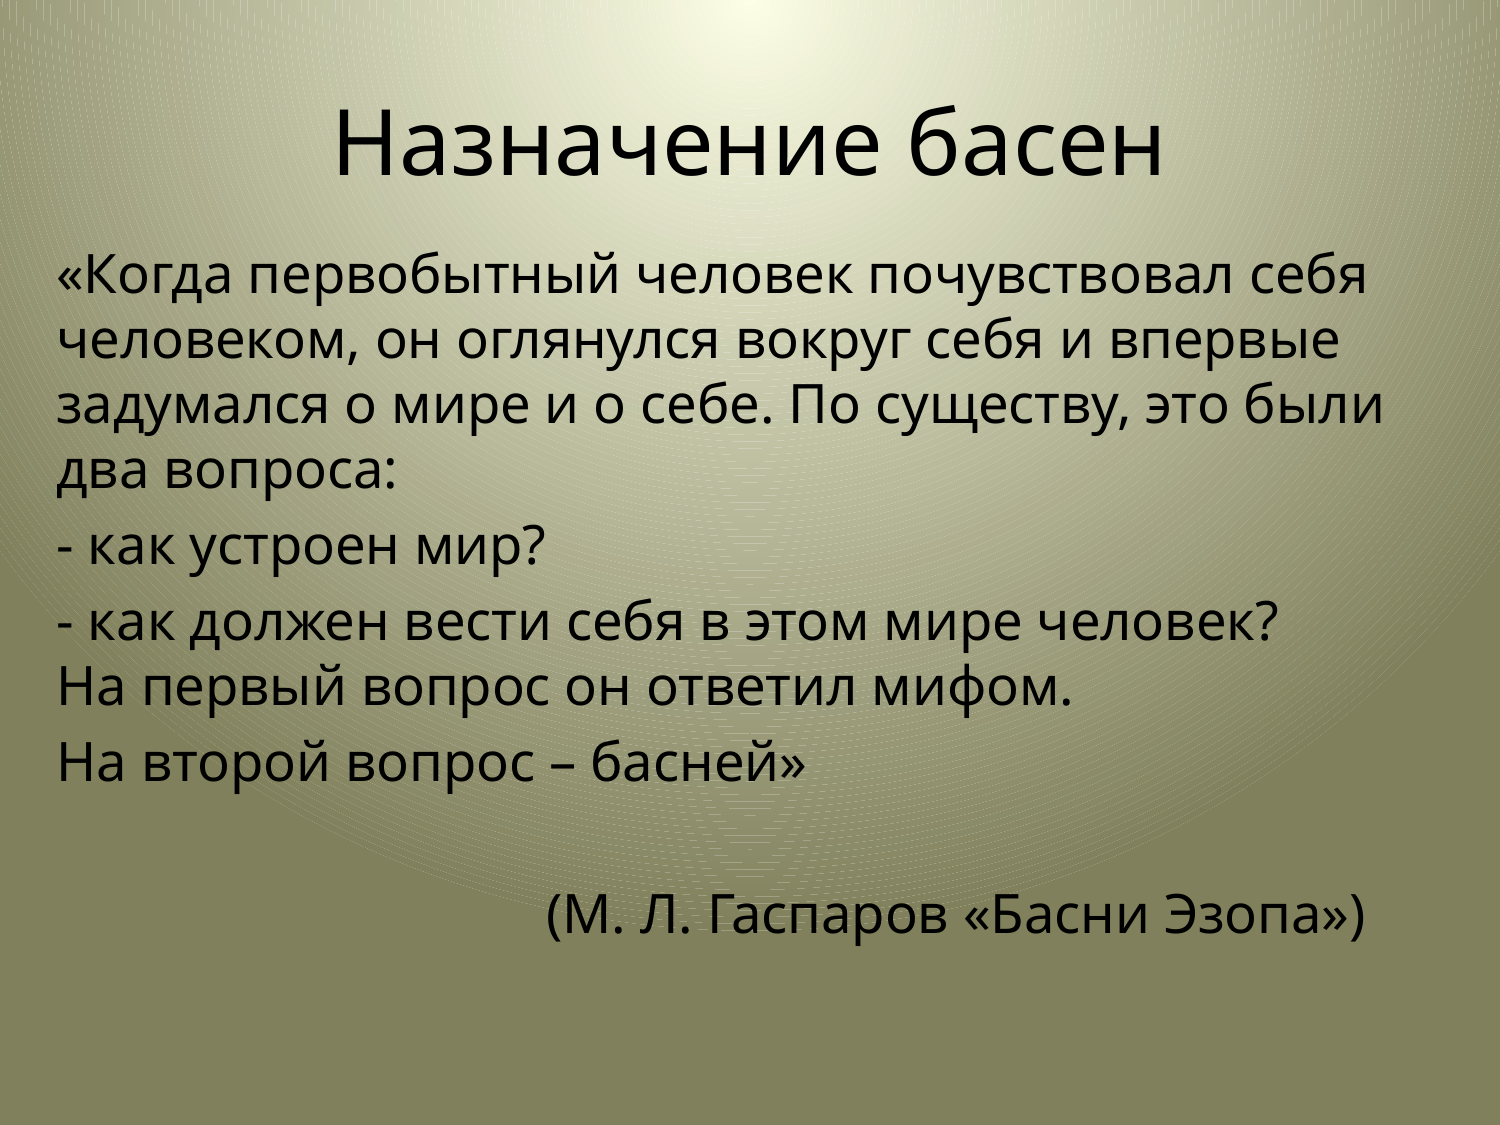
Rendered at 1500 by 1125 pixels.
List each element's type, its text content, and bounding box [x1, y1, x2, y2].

title Назначение басен [75, 45, 1425, 231]
list «Когда первобытный человек почувствовал себя человеком, он оглянулся вокруг себя и впервые задумался о мире и о себе. По существу, это были два вопроса: - как устроен мир? - как должен вести себя в этом мире человек? На первый вопрос он ответил мифом. На второй вопрос – басней» (М. Л. Гаспаров «Басни Эзопа») [41, 231, 1436, 1024]
